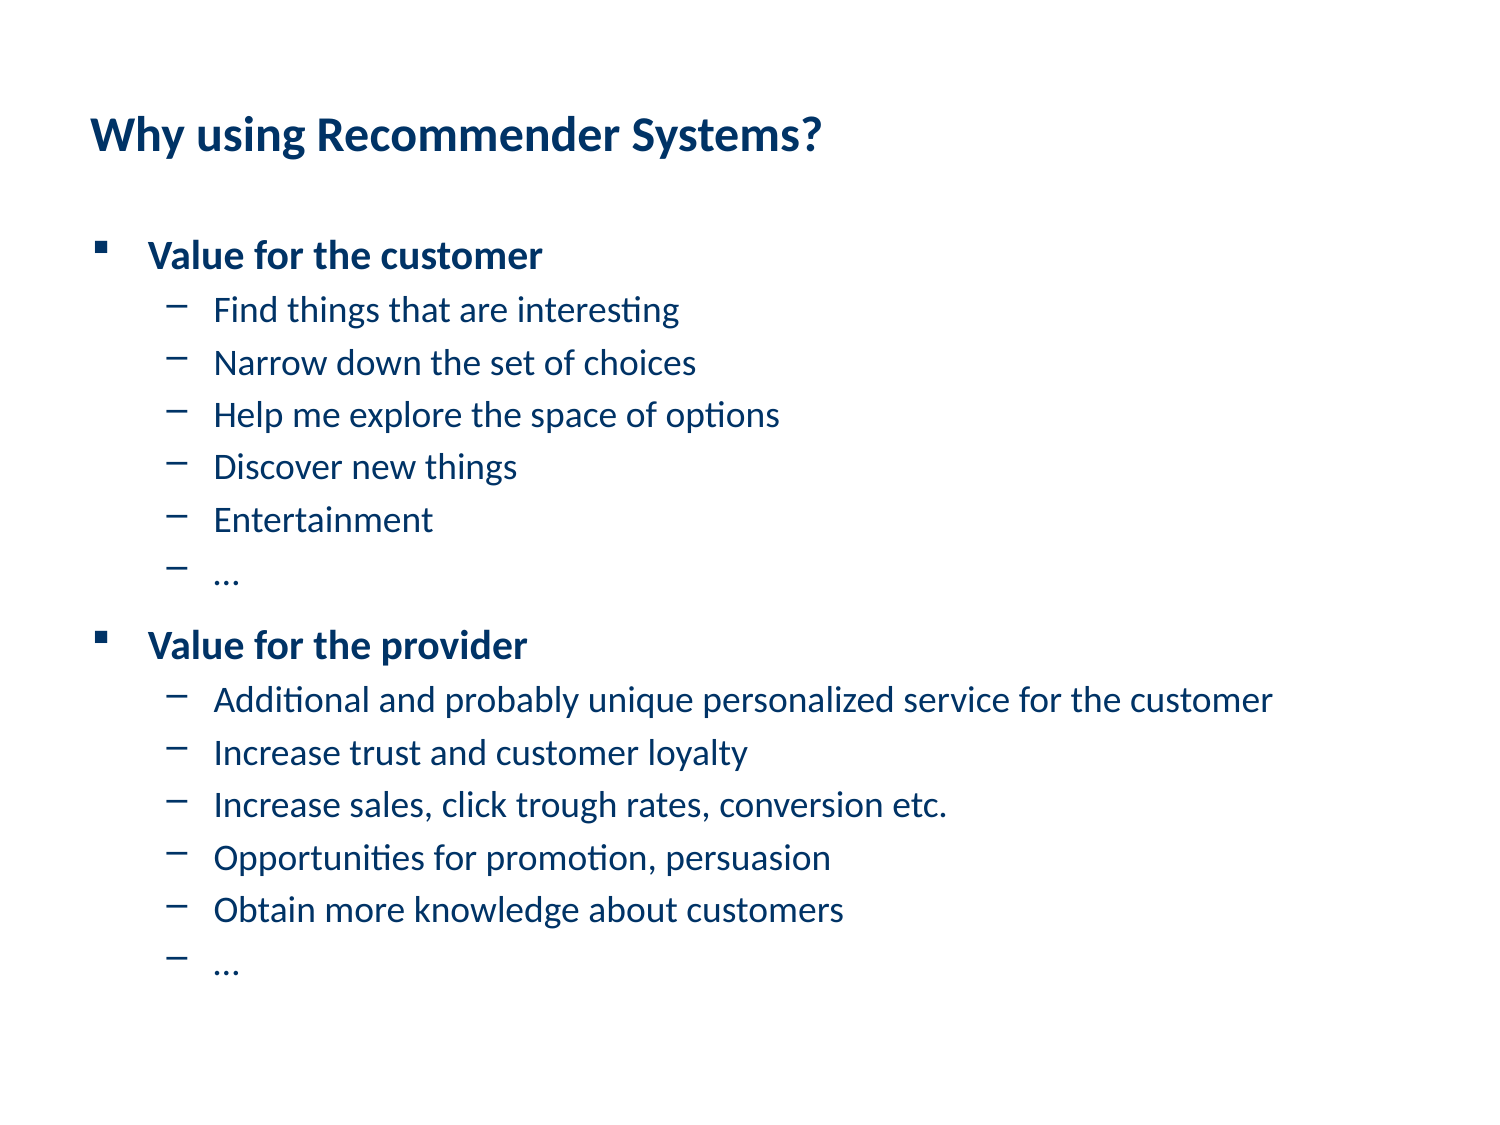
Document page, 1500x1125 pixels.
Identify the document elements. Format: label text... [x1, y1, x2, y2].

title Why using Recommender Systems? [74, 37, 1426, 226]
list Value for the customer Find things that are interesting Narrow down the set of choices Help me explore the space of options Discover new things Entertainment … Value for the provider Additional and probably unique personalized service for the customer Increase trust and customer loyalty Increase sales, click trough rates, conversion etc. Opportunities for promotion, persuasion Obtain more knowledge about customers … [76, 219, 1427, 963]
